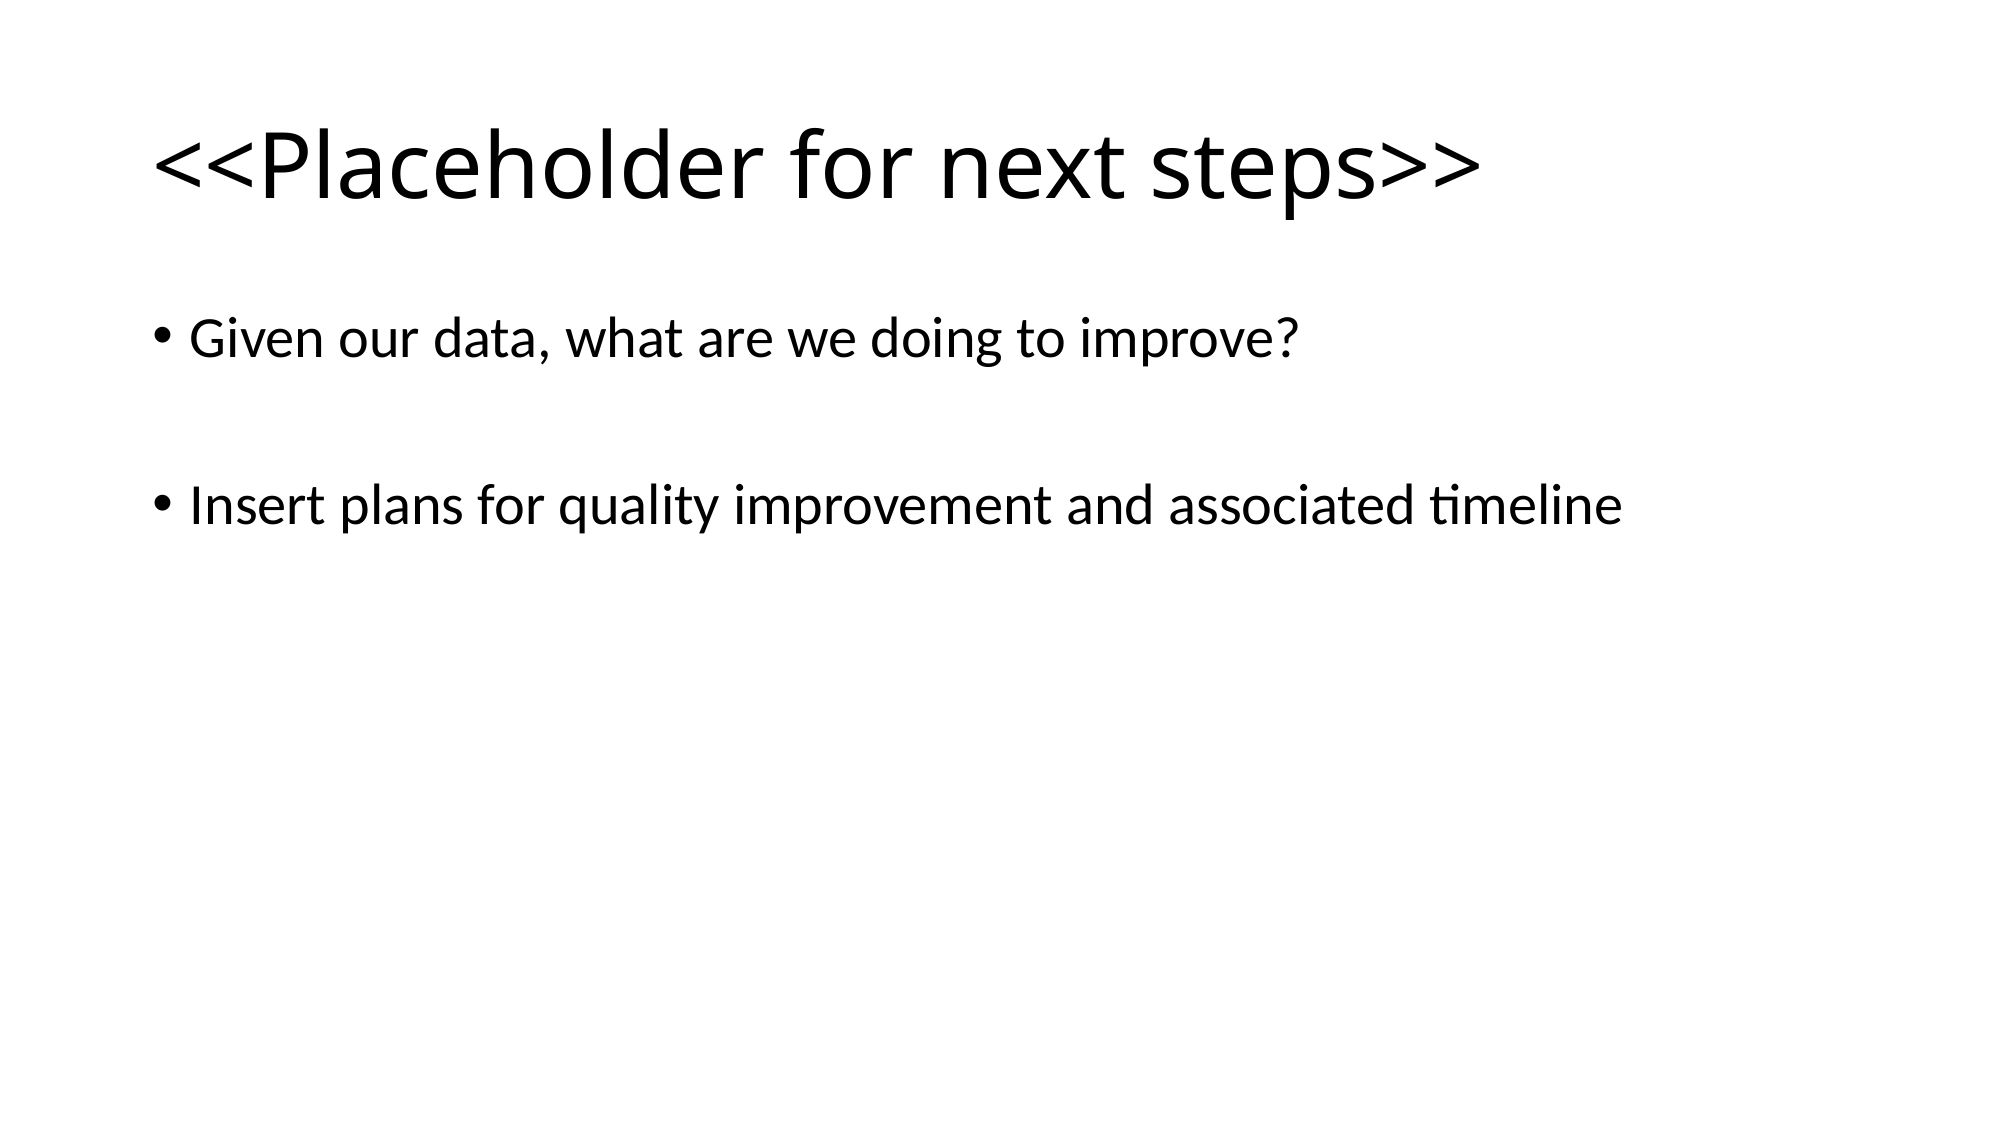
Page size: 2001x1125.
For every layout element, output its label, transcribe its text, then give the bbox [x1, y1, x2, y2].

list Given our data, what are we doing to improve? Insert plans for quality improvement and associated timeline [137, 299, 1863, 1014]
title <<Placeholder for next steps>> [137, 59, 1863, 278]
